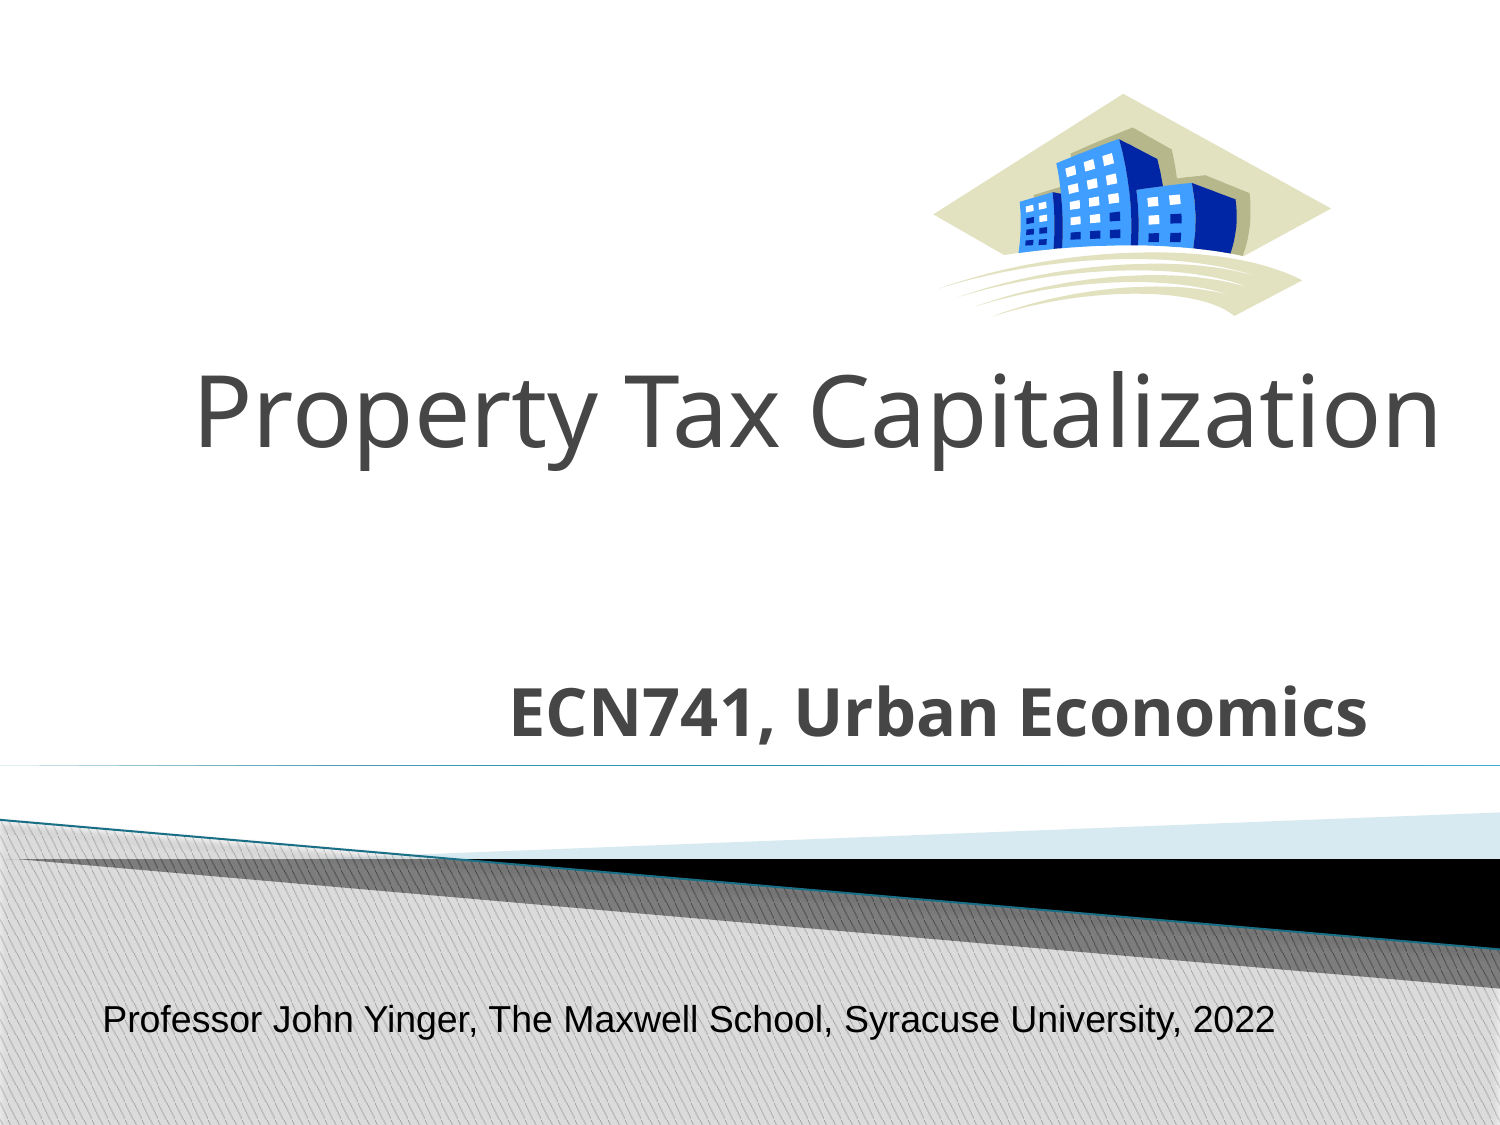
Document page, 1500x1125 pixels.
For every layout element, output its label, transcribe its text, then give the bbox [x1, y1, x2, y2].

picture [932, 93, 1332, 317]
title ECN741, Urban Economics [133, 638, 1384, 838]
subtitle Property Tax Capitalization [37, 340, 1463, 638]
picture [5, 859, 1500, 989]
text_box Professor John Yinger, The Maxwell School, Syracuse University, 2022 [87, 987, 1350, 1048]
